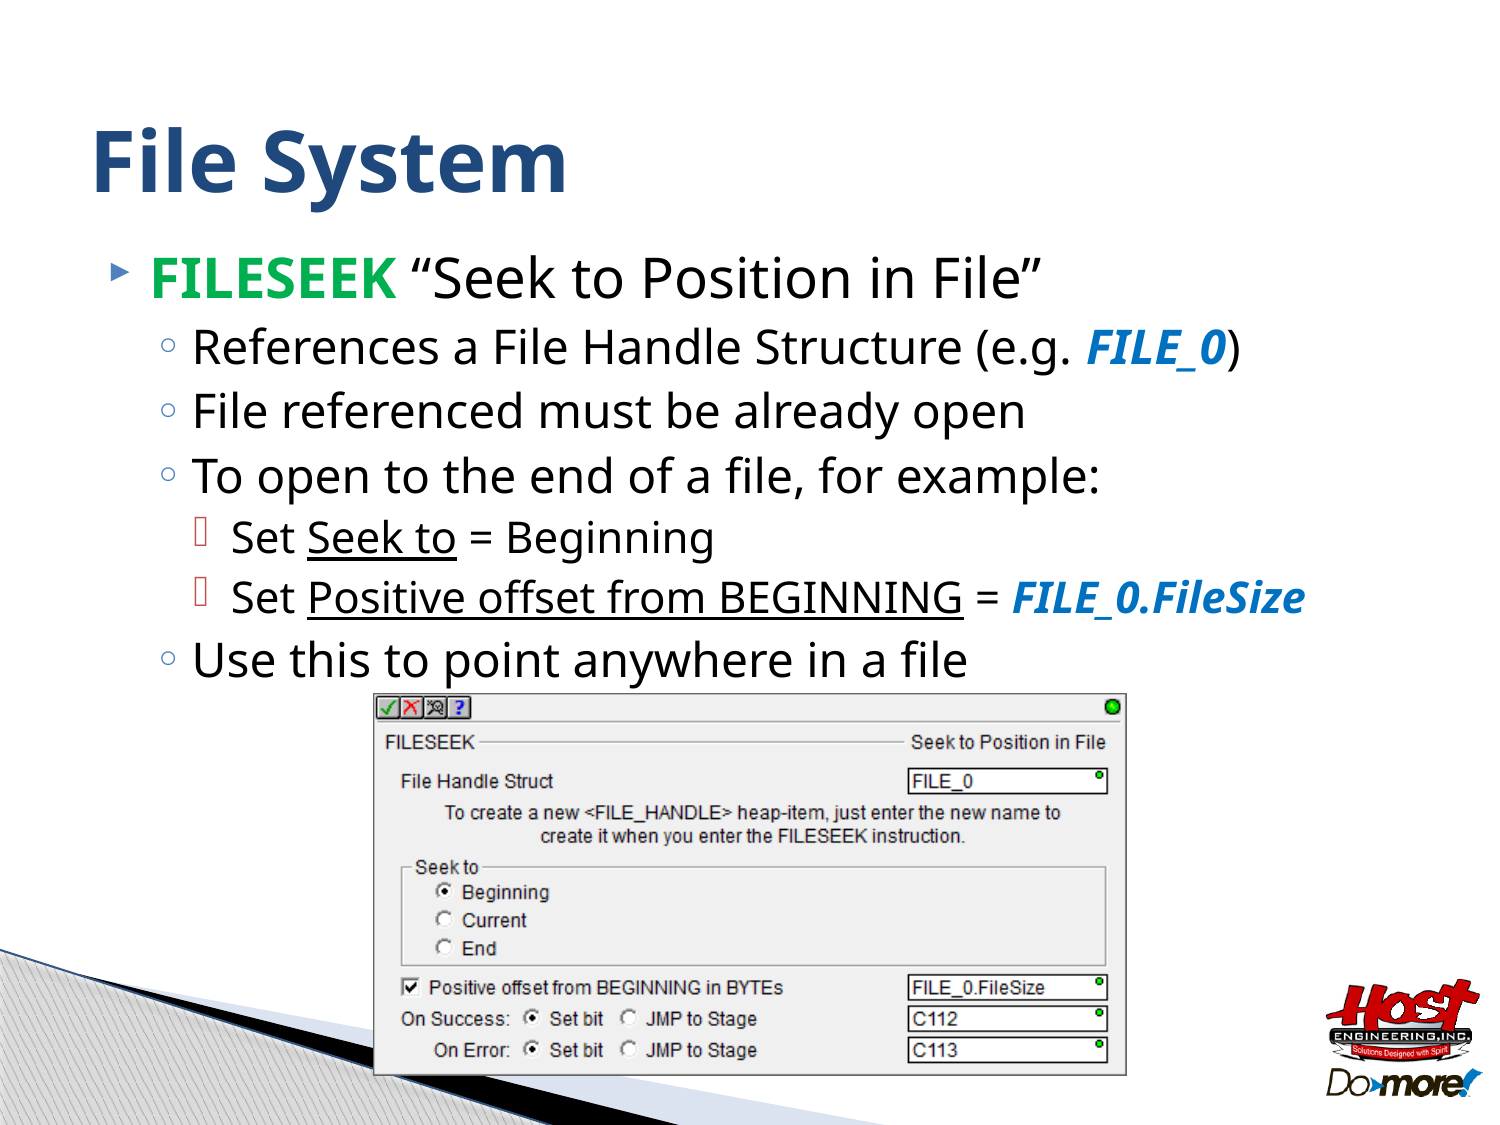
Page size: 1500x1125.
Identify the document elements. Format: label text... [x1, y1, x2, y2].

title File System [75, 99, 1425, 235]
list FILESEEK “Seek to Position in File” References a File Handle Structure (e.g. FILE_0) File referenced must be already open To open to the end of a file, for example: Set Seek to = Beginning Set Positive offset from BEGINNING = FILE_0.FileSize Use this to point anywhere in a file [75, 235, 1425, 1013]
picture [373, 692, 1127, 1077]
picture [1321, 975, 1484, 1100]
